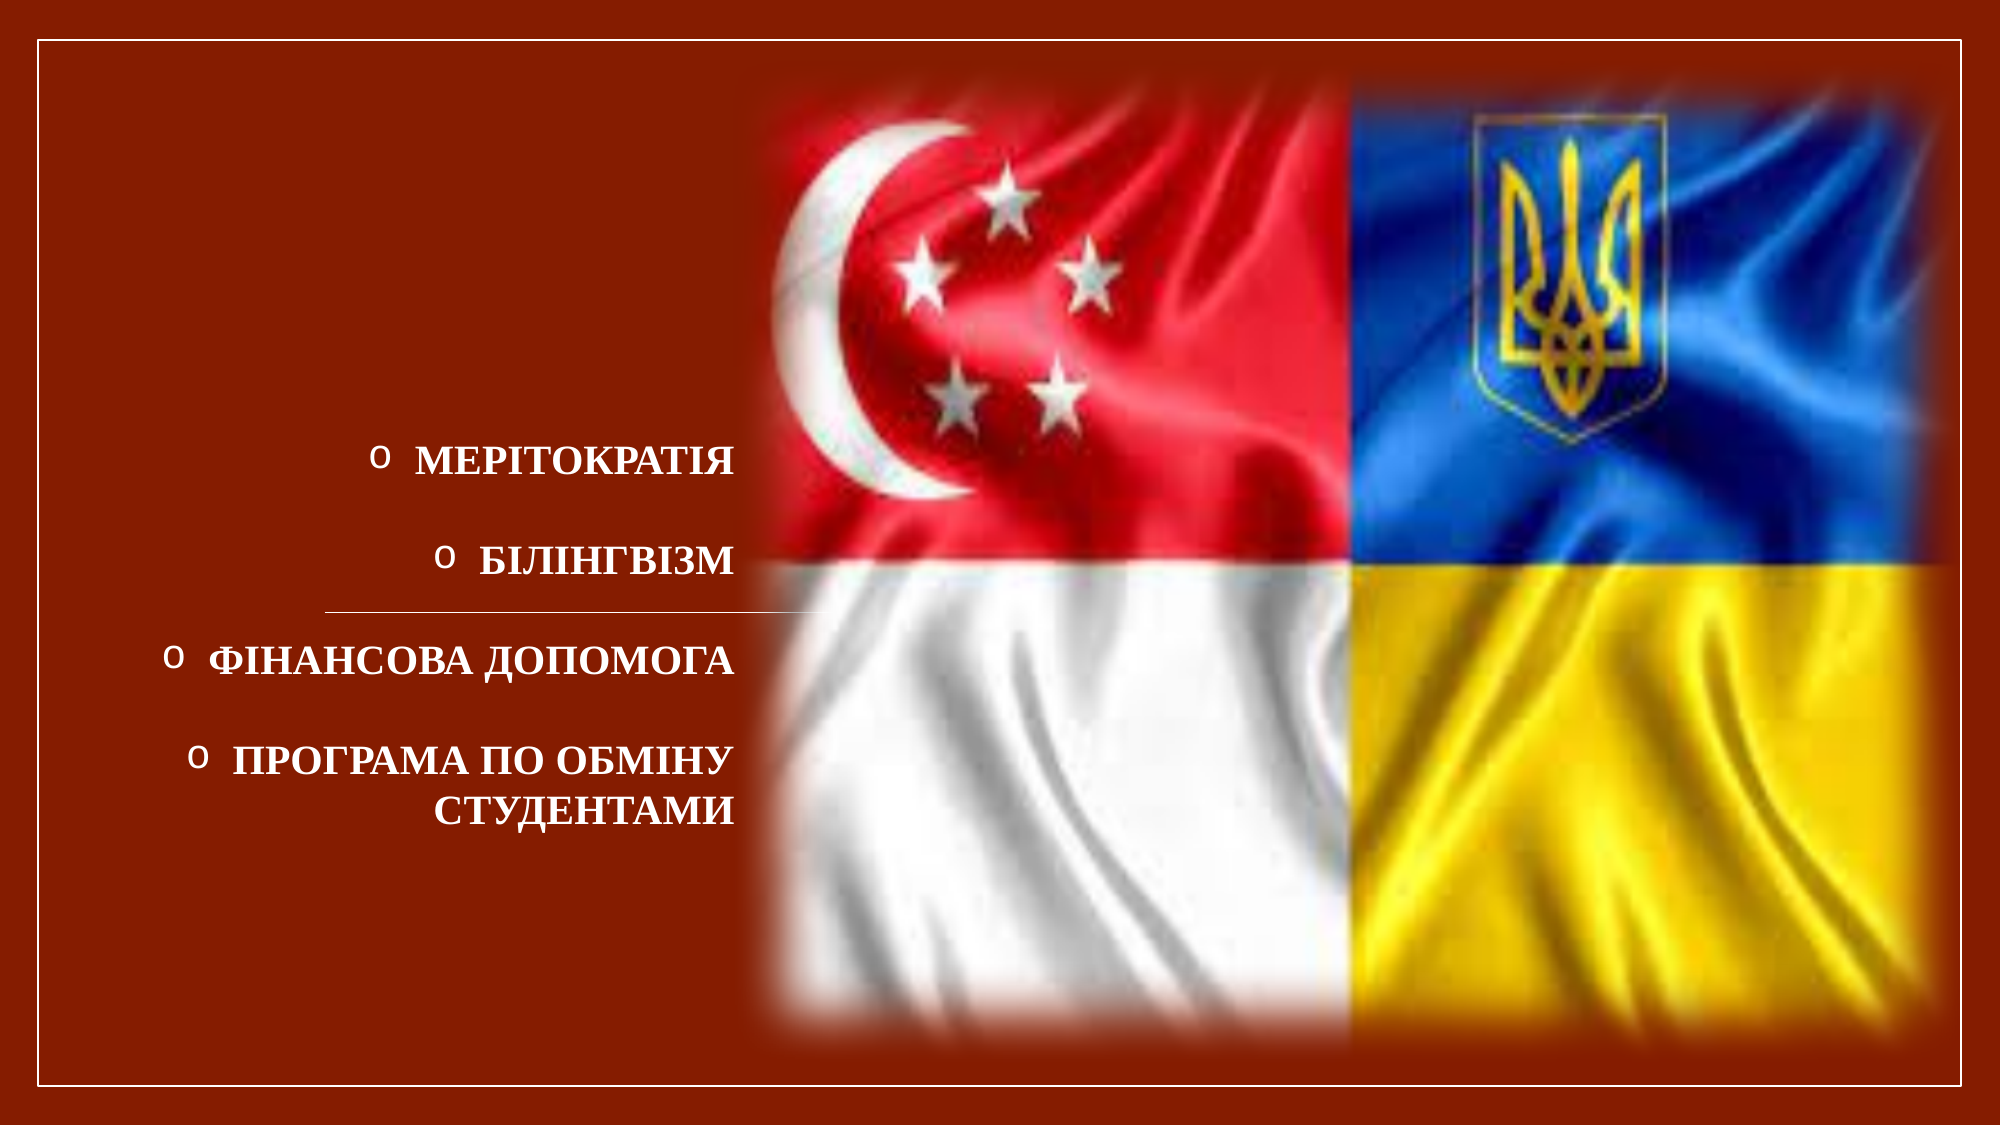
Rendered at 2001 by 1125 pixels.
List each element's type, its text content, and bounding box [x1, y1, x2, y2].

picture [730, 59, 1969, 1066]
text_box МЕРІТОКРАТІЯ БІЛІНГВІЗМ ФІНАНСОВА ДОПОМОГА ПРОГРАМА ПО ОБМІНУ СТУДЕНТАМИ [0, 425, 726, 841]
